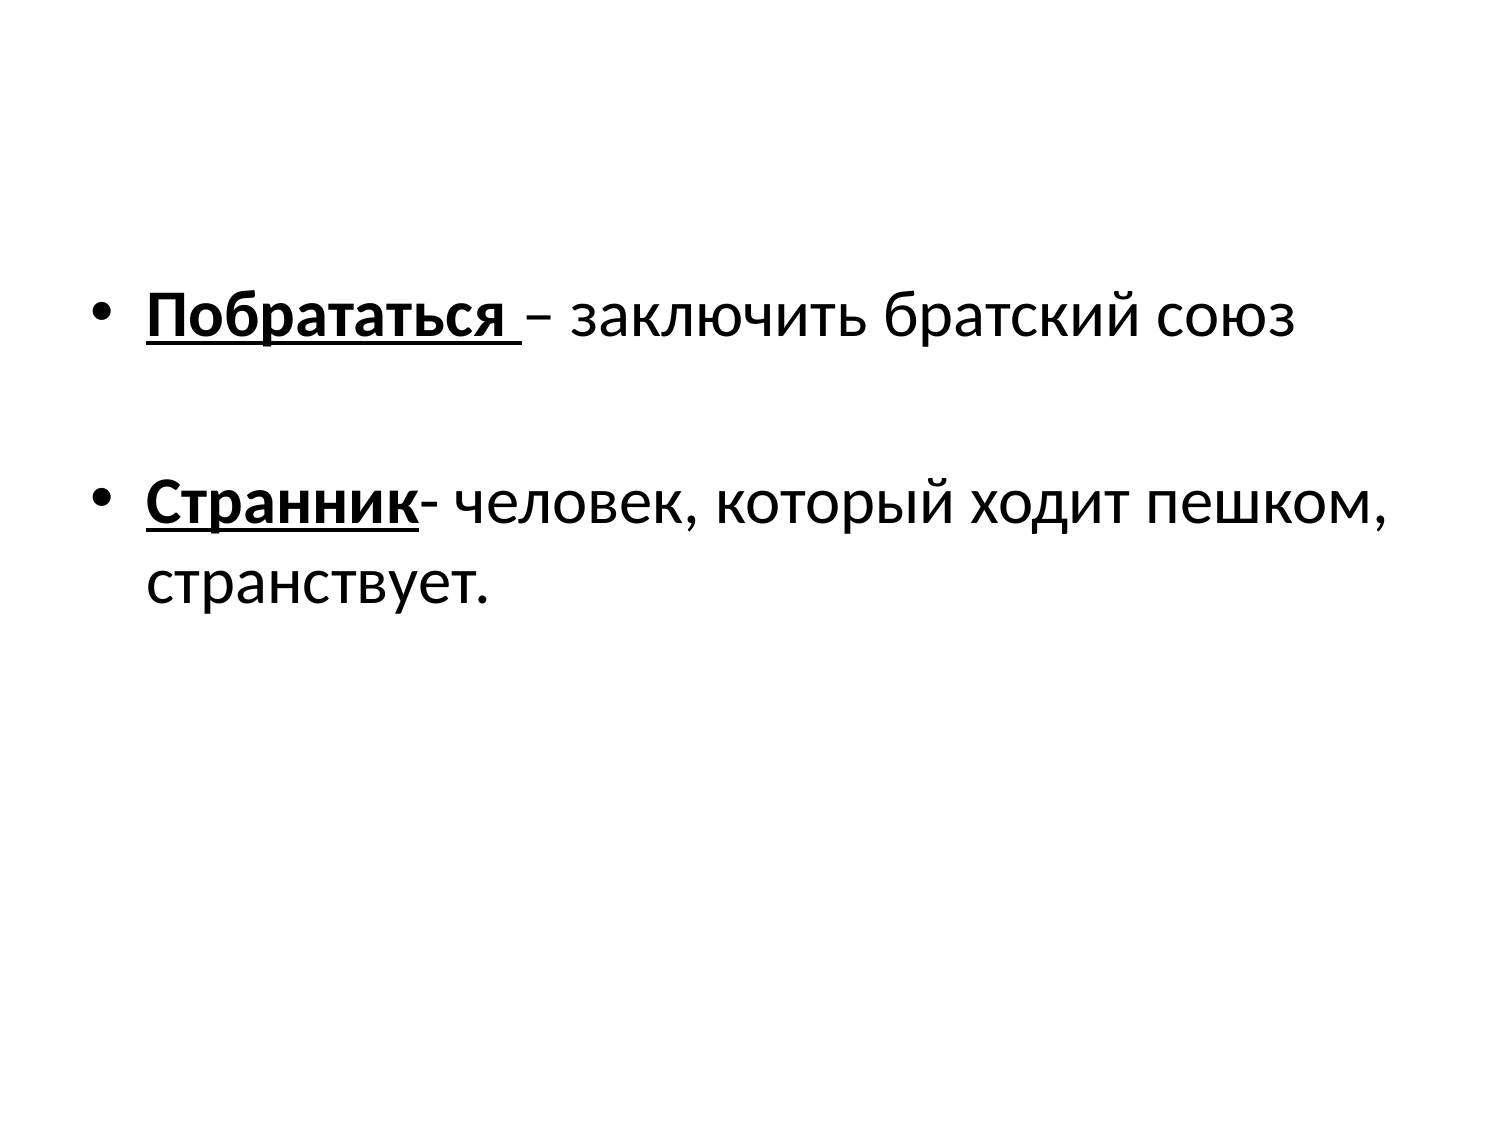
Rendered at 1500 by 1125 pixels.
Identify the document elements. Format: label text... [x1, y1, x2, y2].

list Побрататься – заключить братский союз Странник- человек, который ходит пешком, странствует. [75, 262, 1425, 1005]
